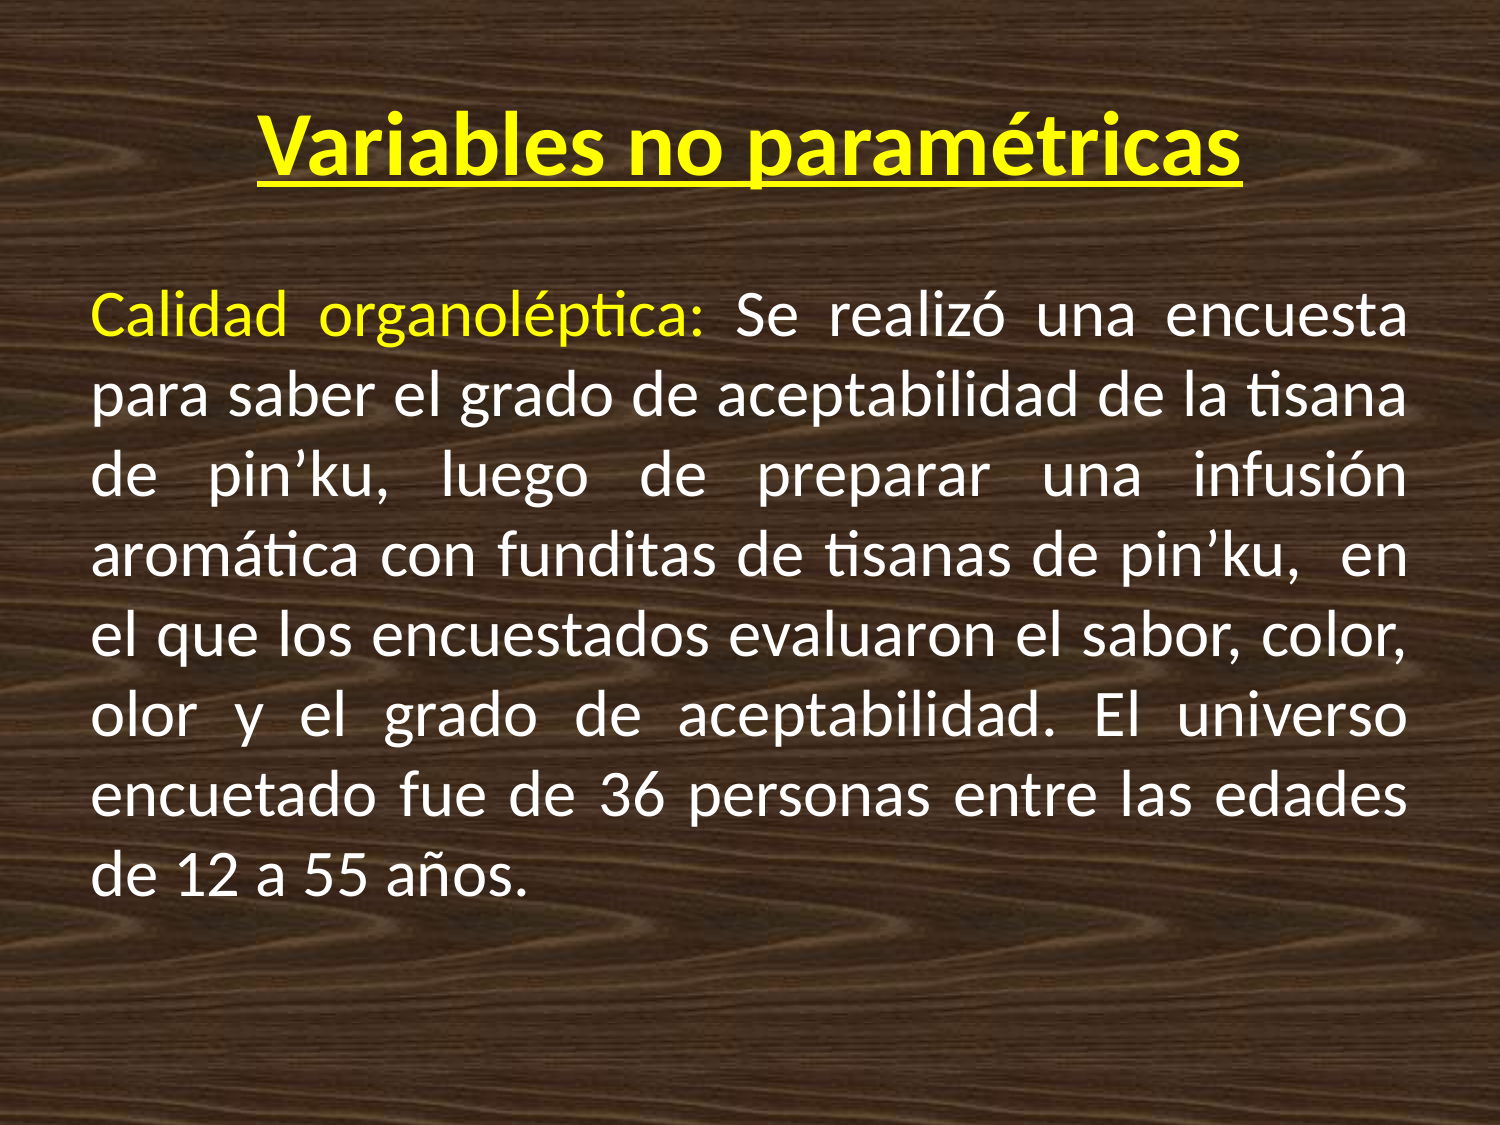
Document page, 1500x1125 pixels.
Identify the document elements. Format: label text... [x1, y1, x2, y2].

list Calidad organoléptica: Se realizó una encuesta para saber el grado de aceptabilidad de la tisana de pin’ku, luego de preparar una infusión aromática con funditas de tisanas de pin’ku, en el que los encuestados evaluaron el sabor, color, olor y el grado de aceptabilidad. El universo encuetado fue de 36 personas entre las edades de 12 a 55 años. [75, 262, 1425, 1005]
title Variables no paramétricas [75, 45, 1425, 233]
picture [0, 0, 1500, 1125]
